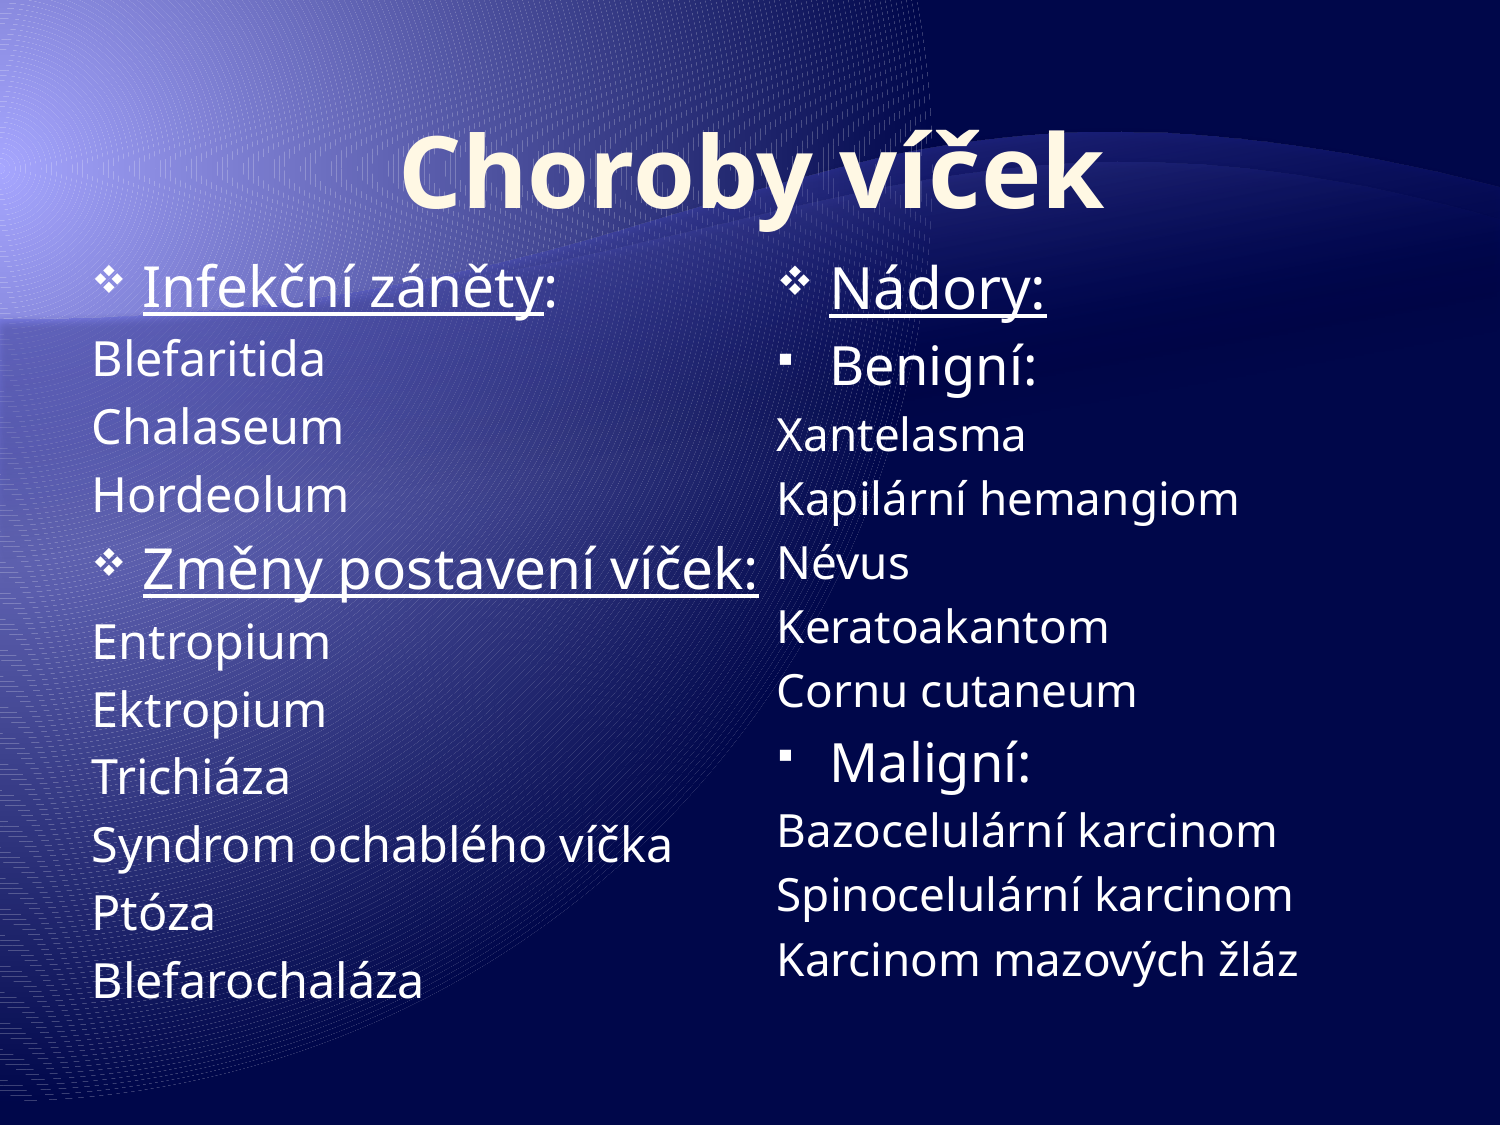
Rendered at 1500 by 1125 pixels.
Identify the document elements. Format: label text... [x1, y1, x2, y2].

list Infekční záněty: Blefaritida Chalaseum Hordeolum Změny postavení víček: Entropium Ektropium Trichiáza Syndrom ochablého víčka Ptóza Blefarochaláza [76, 243, 761, 1047]
title Choroby víček [76, 42, 1427, 231]
list Nádory: Benigní: Xantelasma Kapilární hemangiom Névus Keratoakantom Cornu cutaneum Maligní: Bazocelulární karcinom Spinocelulární karcinom Karcinom mazových žláz [761, 243, 1425, 1059]
